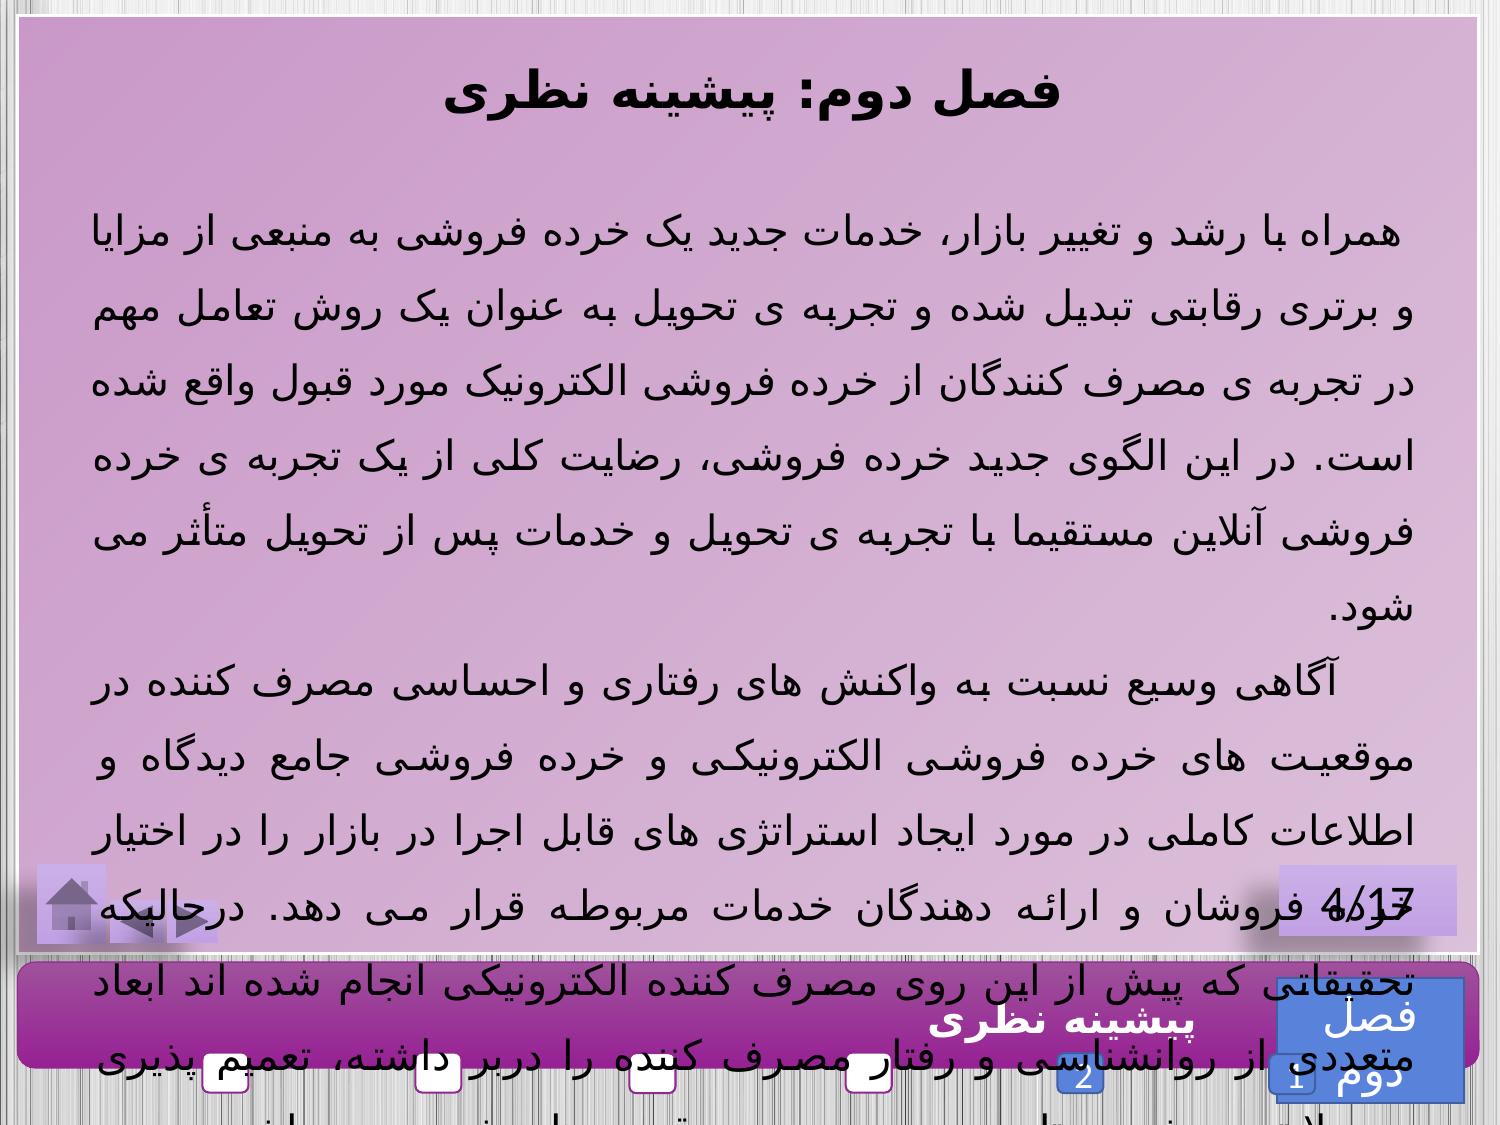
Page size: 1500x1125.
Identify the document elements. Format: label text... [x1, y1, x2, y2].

text_box پیشینه نظری [78, 984, 1213, 1049]
text_box [16, 14, 1480, 955]
text_box [844, 1051, 893, 1094]
text_box 4/17 [1279, 864, 1457, 937]
picture [0, 0, 1500, 1125]
text_box [201, 1051, 250, 1094]
text_box [109, 899, 165, 944]
text_box [414, 1051, 463, 1094]
text_box [37, 27, 1457, 864]
text_box فصل دوم: پیشینه نظری همراه با رشد و تغییر بازار، خدمات جدید یک خرده فروشی به منبعی از مزایا و برتری رقابتی تبدیل شده و تجربه ی تحویل به عنوان یک روش تعامل مهم در تجربه ی مصرف کنندگان از خرده فروشی الکترونیک مورد قبول واقع شده است. در این الگوی جدید خرده فروشی، رضایت کلی از یک تجربه ی خرده فروشی آنلاین مستقیما با تجربه ی تحویل و خدمات پس از تحویل متأثر می شود. آگاهی وسیع نسبت به واکنش های رفتاری و احساسی مصرف کننده در موقعیت های خرده فروشی الکترونیکی و خرده فروشی جامع دیدگاه و اطلاعات کاملی در مورد ایجاد استراتژی های قابل اجرا در بازار را در اختیار خرده فروشان و ارائه دهندگان خدمات مربوطه قرار می دهد. درحالیکه تحقیقاتی که پیش از این روی مصرف کننده الکترونیکی انجام شده اند ابعاد متعددی از روانشناسی و رفتار مصرف کننده را دربر داشته، تعمیم پذیری معمولا تعیین شده و تاحدودی محدود به موقعیت های شهری می باشد. [75, 49, 1431, 841]
text_box [628, 1052, 677, 1095]
text_box 2 [1056, 1052, 1105, 1095]
text_box [37, 863, 107, 945]
text_box فصل دوم [1276, 977, 1465, 1104]
text_box [16, 961, 1480, 1069]
text_box [167, 900, 218, 943]
text_box 1 [1268, 1052, 1317, 1096]
